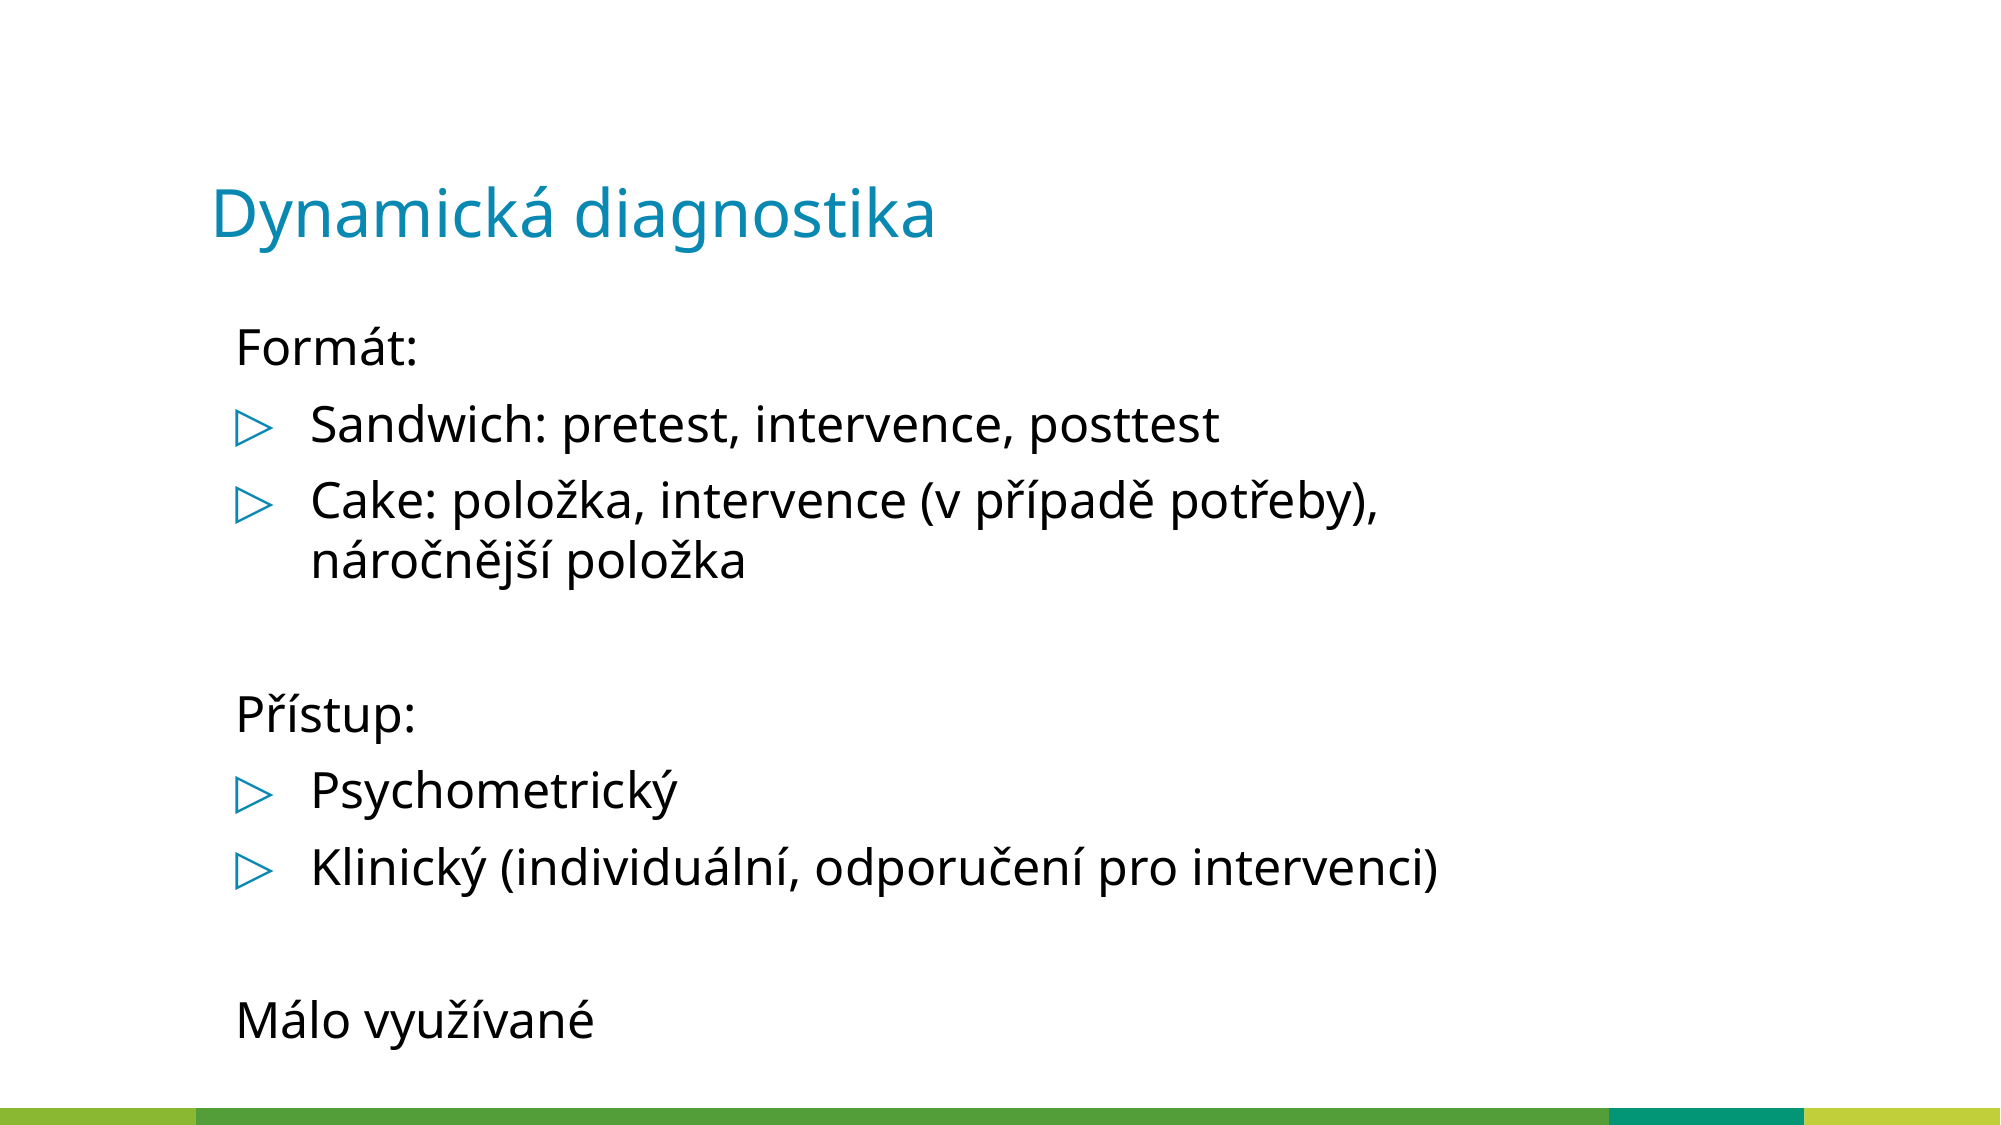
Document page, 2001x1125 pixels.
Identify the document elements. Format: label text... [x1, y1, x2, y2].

list Formát: Sandwich: pretest, intervence, posttest Cake: položka, intervence (v případě potřeby), náročnější položka Přístup: Psychometrický Klinický (individuální, odporučení pro intervenci) Málo využívané [195, 300, 1609, 1078]
title Dynamická diagnostika [195, 78, 1609, 266]
